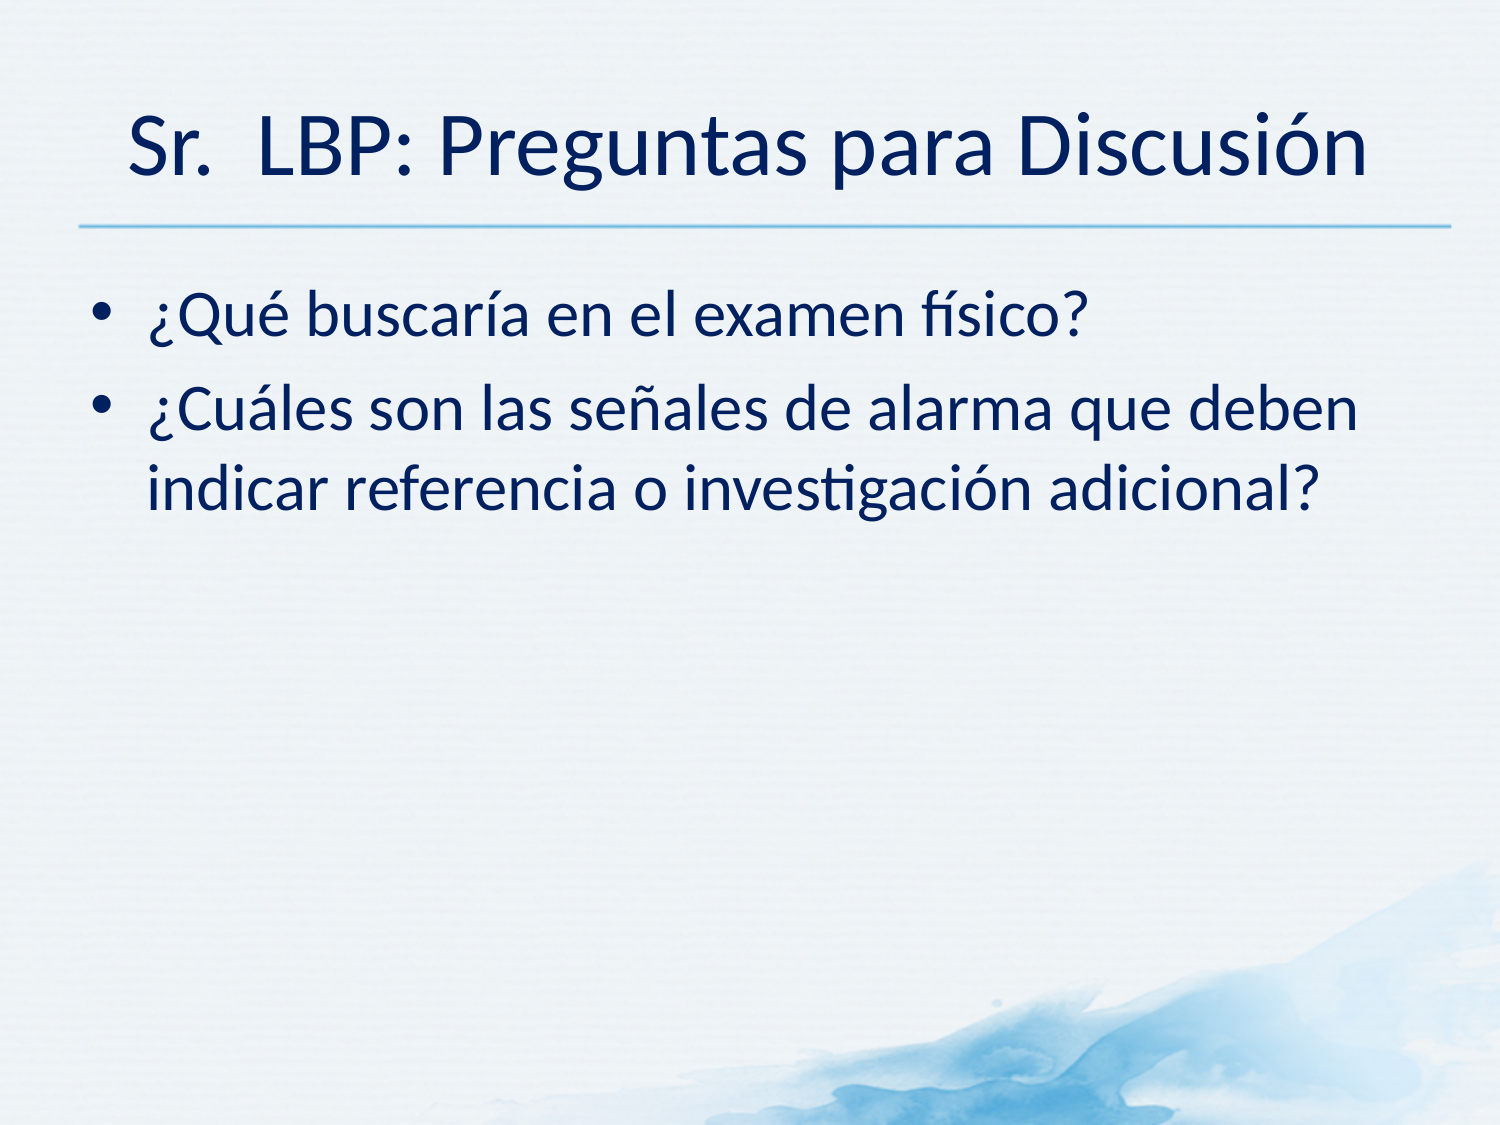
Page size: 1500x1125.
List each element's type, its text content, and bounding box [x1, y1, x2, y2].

title Sr. LBP: Preguntas para Discusión [75, 45, 1425, 233]
picture [0, 0, 1500, 1125]
list ¿Qué buscaría en el examen físico? ¿Cuáles son las señales de alarma que deben indicar referencia o investigación adicional? [75, 262, 1425, 1005]
